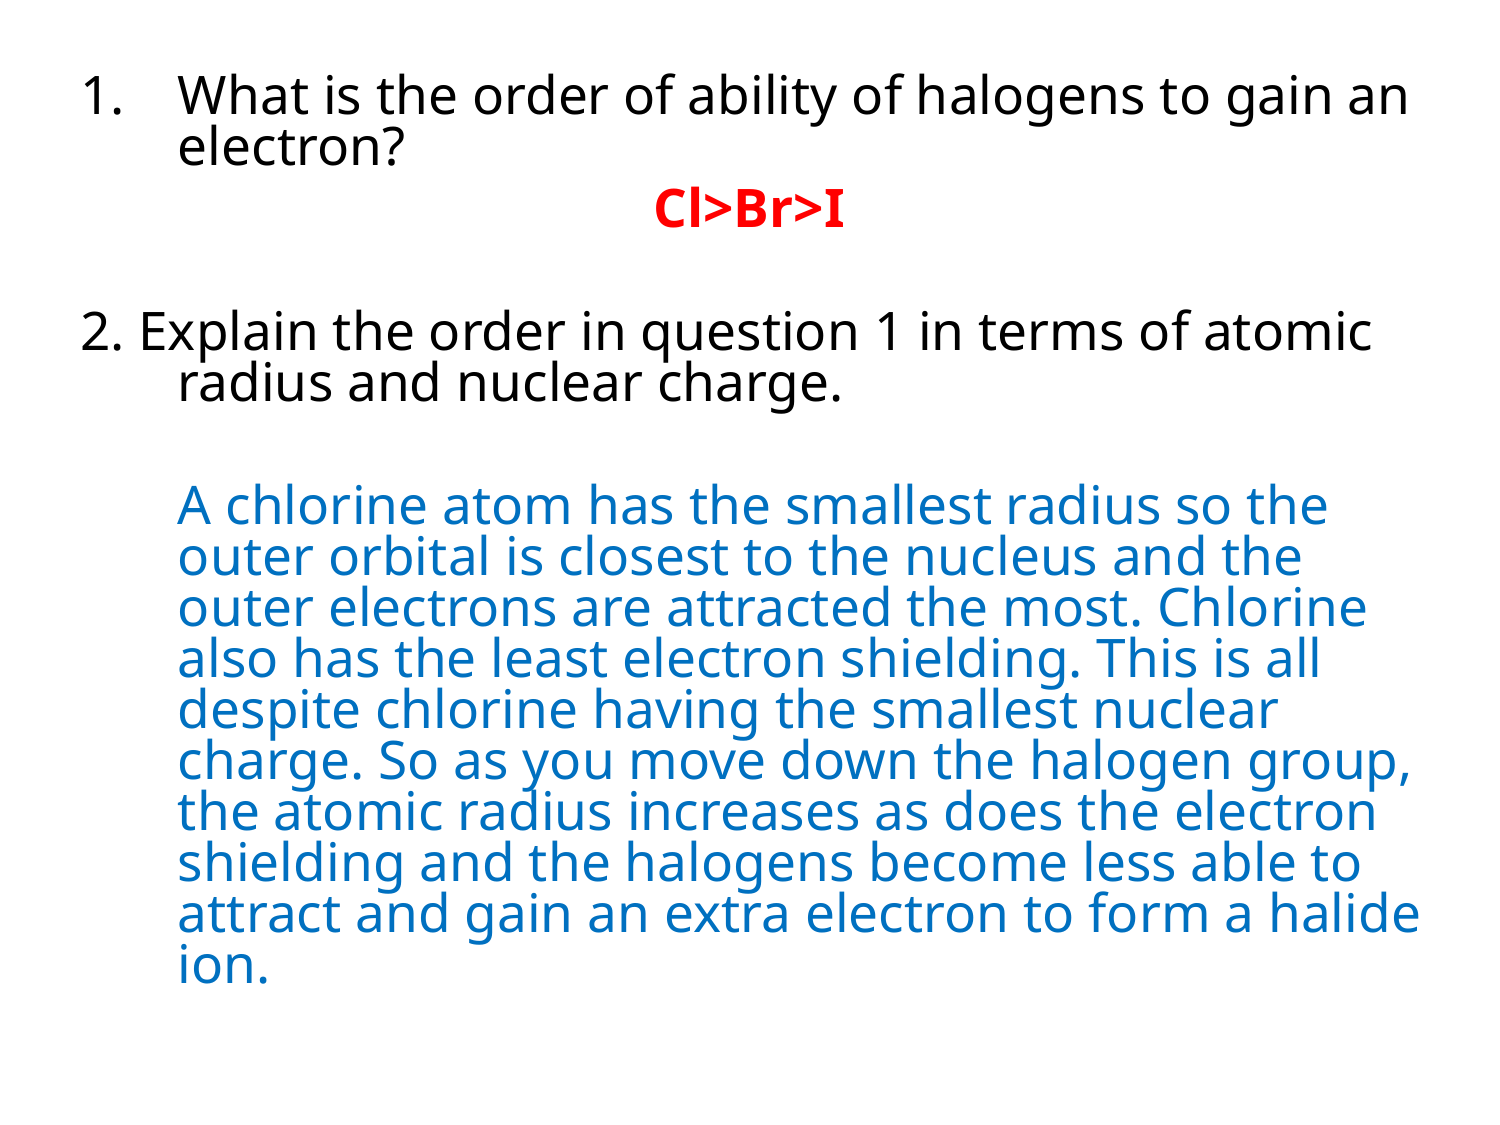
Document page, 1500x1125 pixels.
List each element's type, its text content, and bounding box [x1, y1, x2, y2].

list What is the order of ability of halogens to gain an electron? Cl>Br>I 2. Explain the order in question 1 in terms of atomic radius and nuclear charge. A chlorine atom has the smallest radius so the outer orbital is closest to the nucleus and the outer electrons are attracted the most. Chlorine also has the least electron shielding. This is all despite chlorine having the smallest nuclear charge. So as you move down the halogen group, the atomic radius increases as does the electron shielding and the halogens become less able to attract and gain an extra electron to form a halide ion. [64, 66, 1447, 1005]
